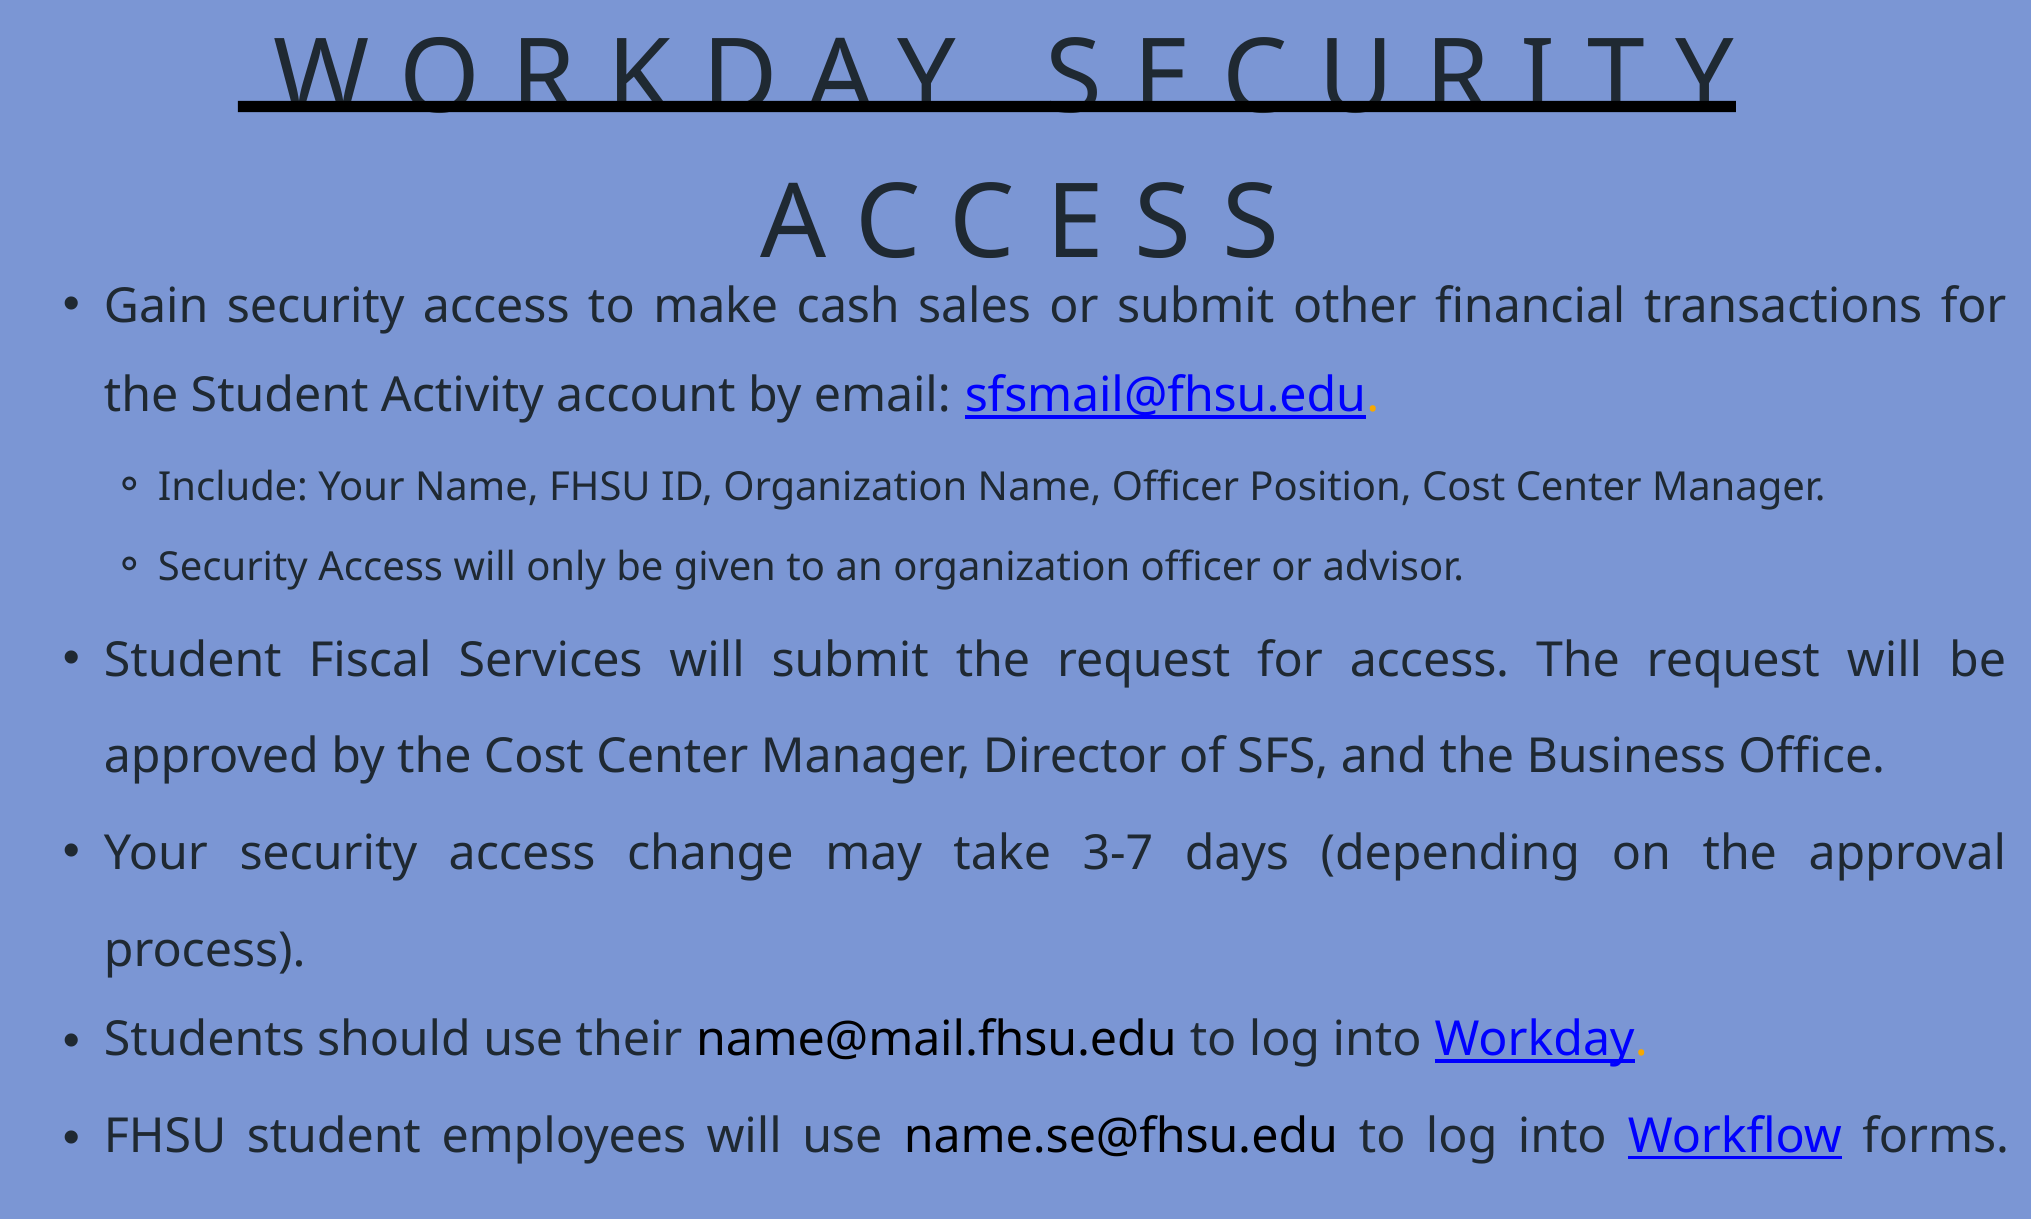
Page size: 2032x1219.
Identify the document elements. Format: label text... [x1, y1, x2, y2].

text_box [237, 0, 1794, 267]
text_box Gain security access to make cash sales or submit other financial transactions for the Student Activity account by email: sfsmail@fhsu.edu. Include: Your Name, FHSU ID, Organization Name, Officer Position, Cost Center Manager. Security Access will only be given to an organization officer or advisor. Student Fiscal Services will submit the request for access. The request will be approved by the Cost Center Manager, Director of SFS, and the Business Office. Your security access change may take 3-7 days (depending on the approval process). Students should use their name@mail.fhsu.edu to log into Workday. FHSU student employees will use name.se@fhsu.edu to log into Workflow forms. This includes: Cost Center Change Form, Travel Receipt Forms, Transportation Requisitions. [21, 235, 2010, 1219]
